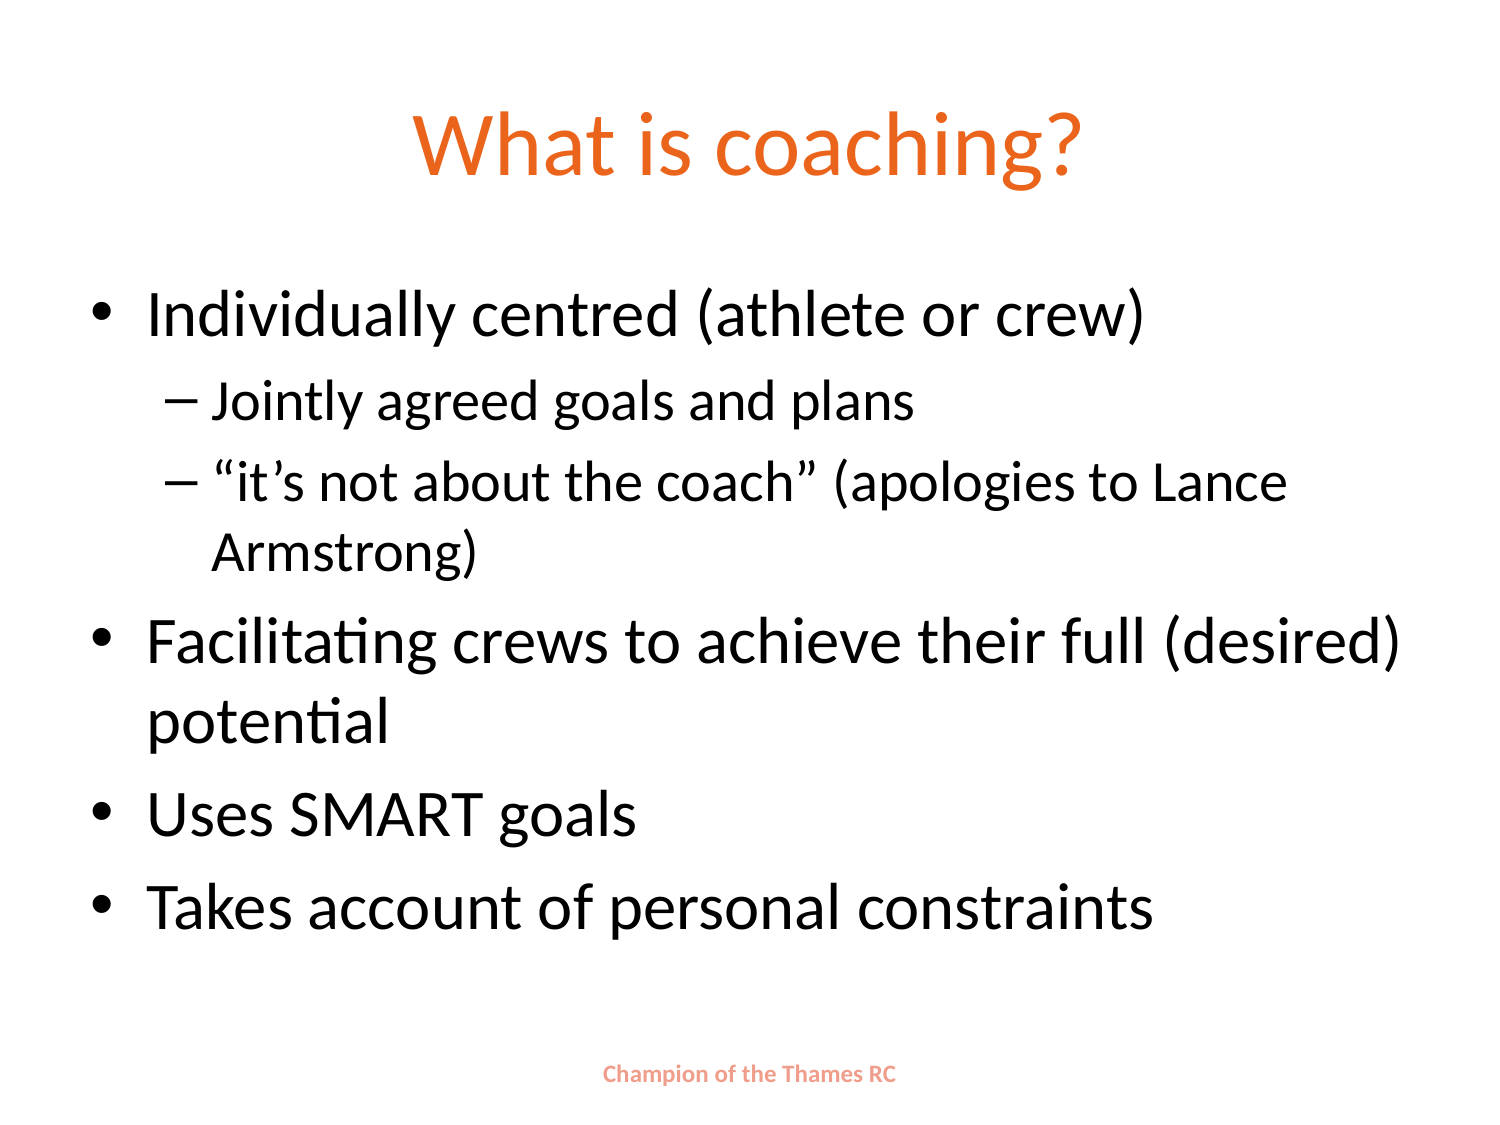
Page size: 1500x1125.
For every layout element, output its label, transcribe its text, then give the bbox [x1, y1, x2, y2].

footer Champion of the Thames RC [512, 1042, 988, 1103]
title What is coaching? [75, 45, 1425, 233]
list Individually centred (athlete or crew) Jointly agreed goals and plans “it’s not about the coach” (apologies to Lance Armstrong) Facilitating crews to achieve their full (desired) potential Uses SMART goals Takes account of personal constraints [75, 262, 1425, 1005]
